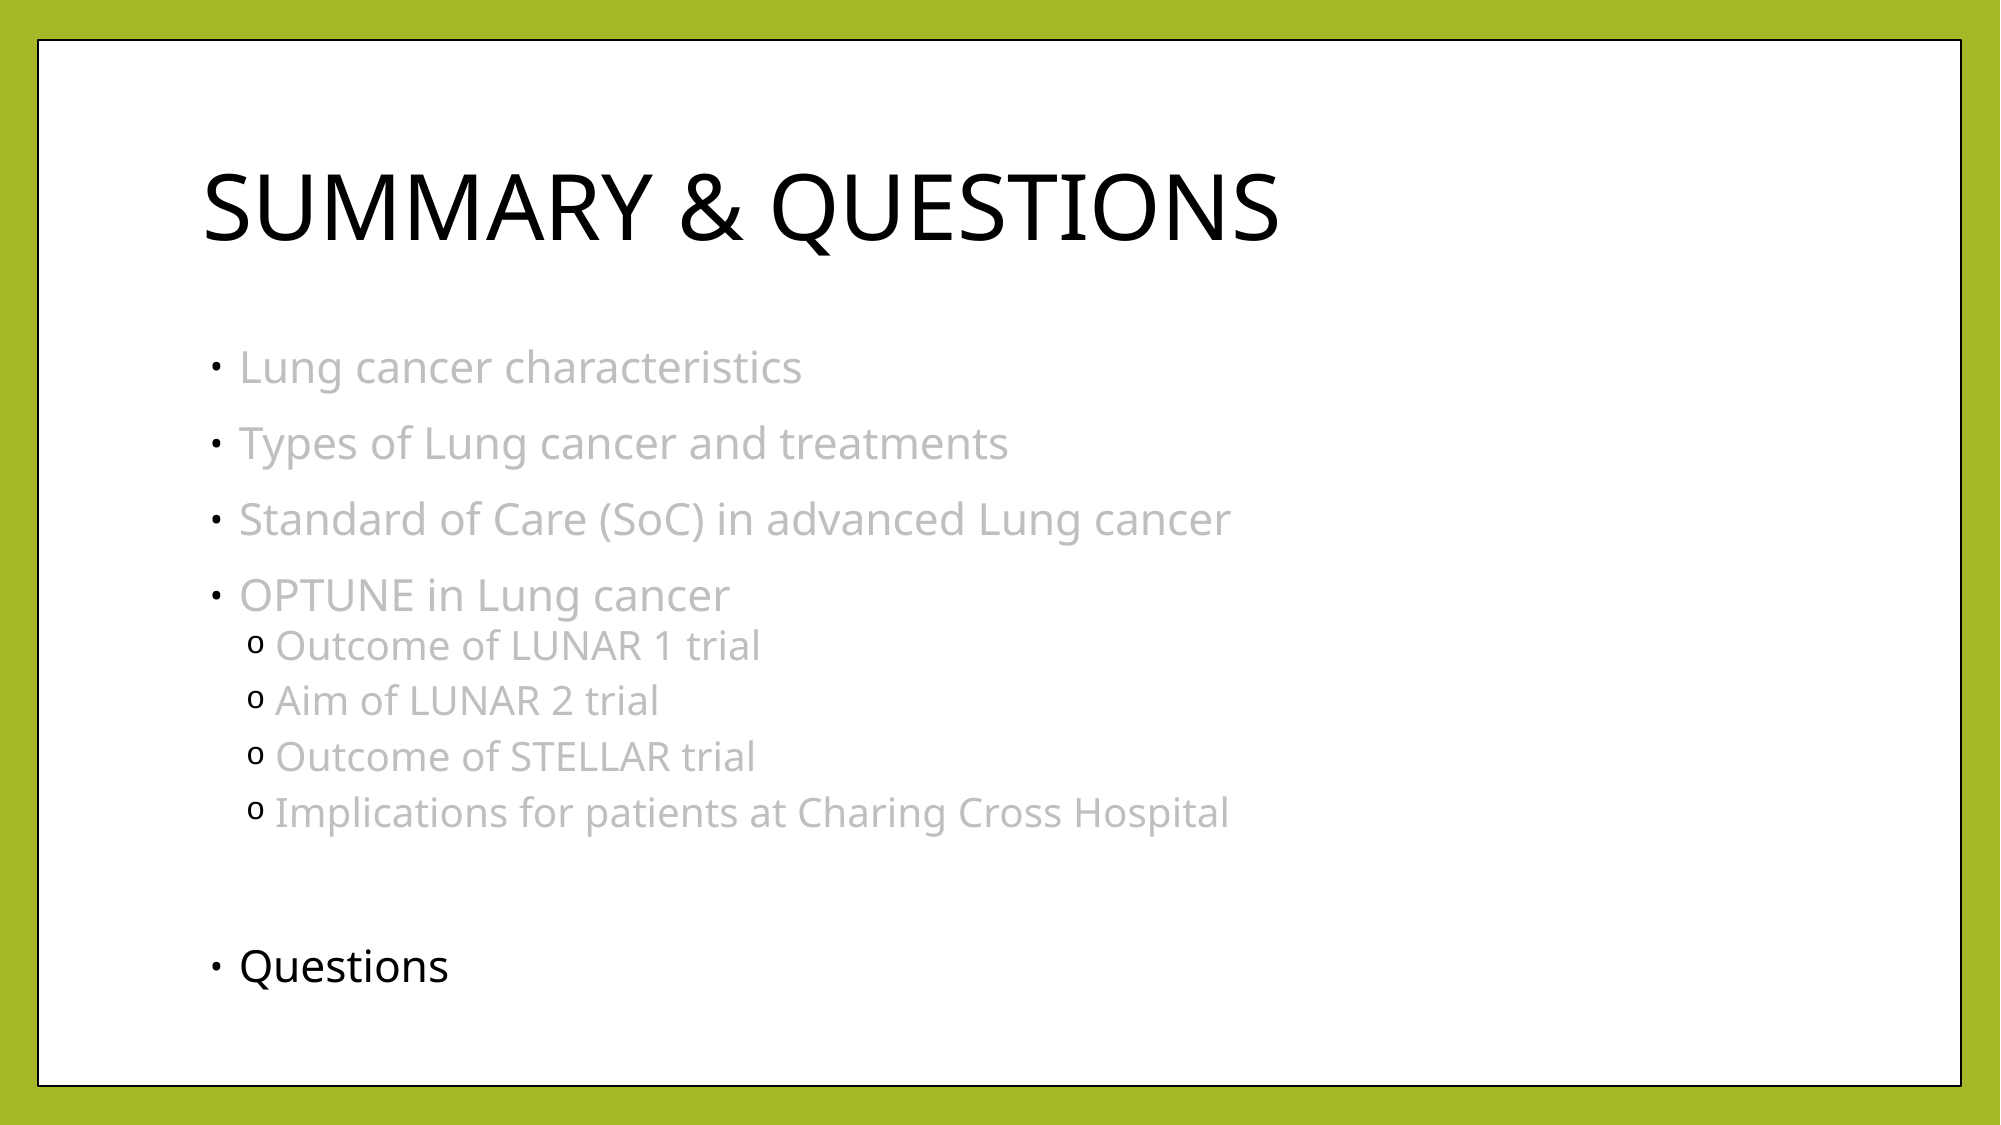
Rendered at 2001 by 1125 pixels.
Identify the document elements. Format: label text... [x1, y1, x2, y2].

title SUMMARY & QUESTIONS [187, 99, 1808, 323]
list Lung cancer characteristics Types of Lung cancer and treatments Standard of Care (SoC) in advanced Lung cancer OPTUNE in Lung cancer Outcome of LUNAR 1 trial Aim of LUNAR 2 trial Outcome of STELLAR trial Implications for patients at Charing Cross Hospital Questions [187, 337, 1808, 1000]
